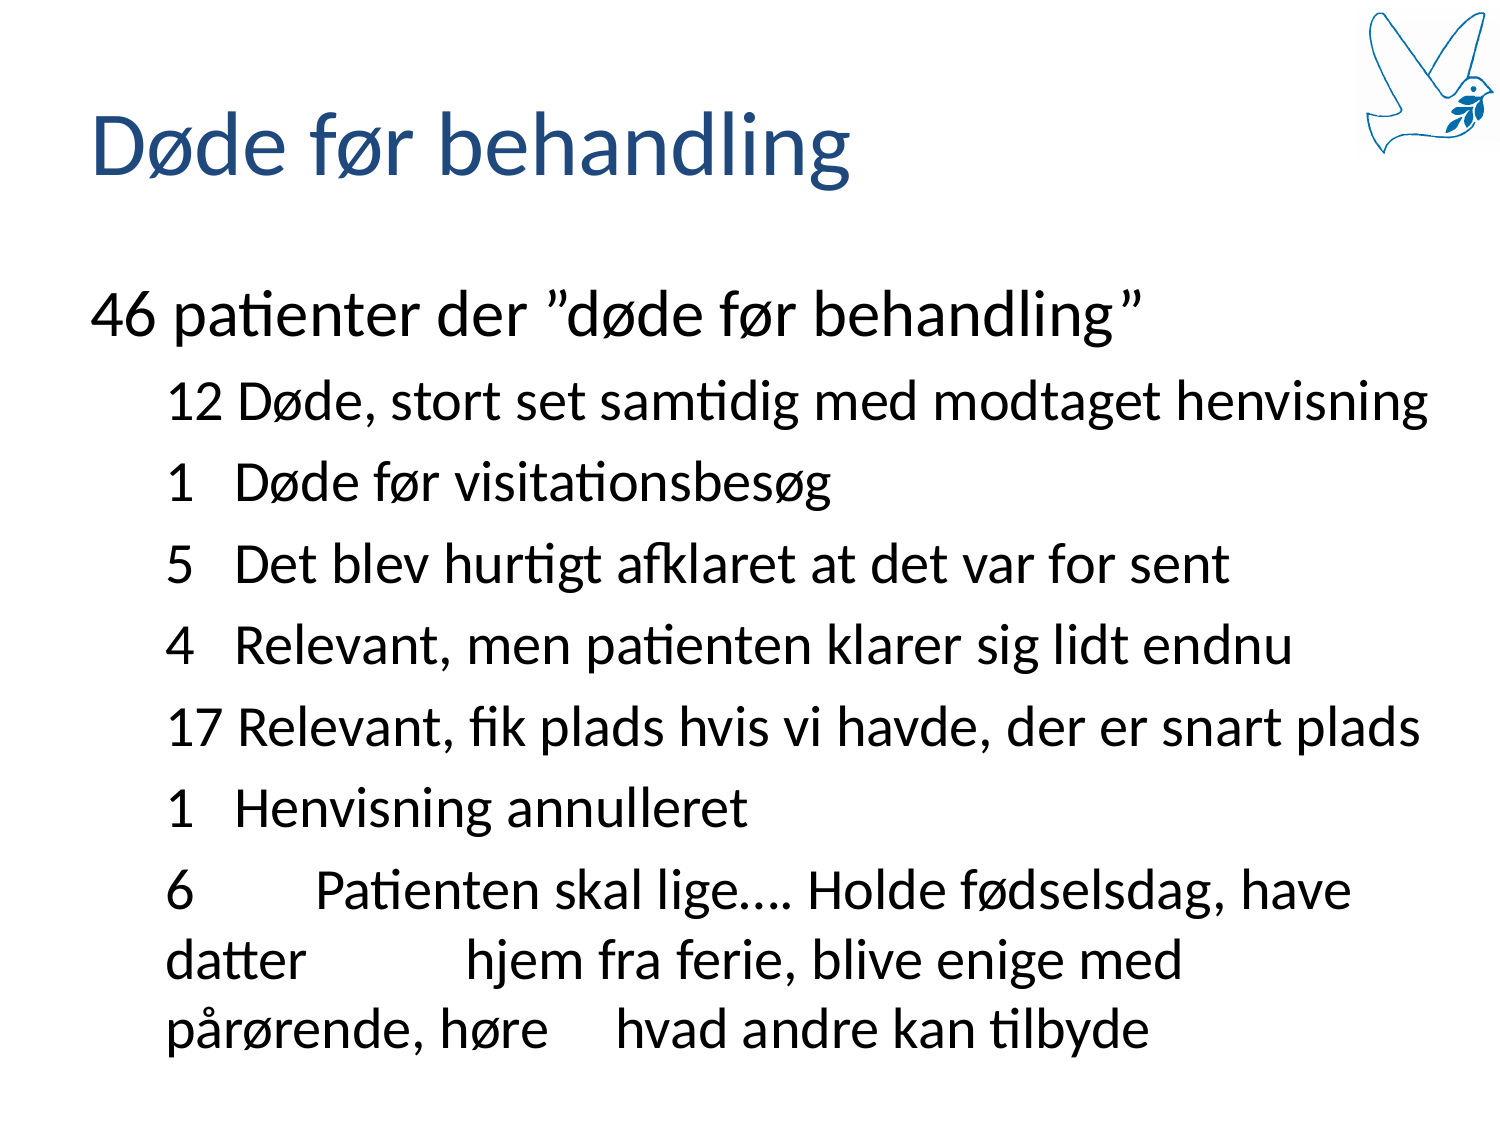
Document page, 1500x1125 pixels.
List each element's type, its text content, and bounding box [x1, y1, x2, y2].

picture [1356, 6, 1500, 157]
title Døde før behandling [75, 45, 1425, 233]
list 46 patienter der ”døde før behandling” 12 Døde, stort set samtidig med modtaget henvisning 1 Døde før visitationsbesøg 5 Det blev hurtigt afklaret at det var for sent 4 Relevant, men patienten klarer sig lidt endnu 17 Relevant, fik plads hvis vi havde, der er snart plads 1 Henvisning annulleret 6 Patienten skal lige…. Holde fødselsdag, have datter hjem fra ferie, blive enige med pårørende, høre hvad andre kan tilbyde [75, 262, 1459, 1106]
